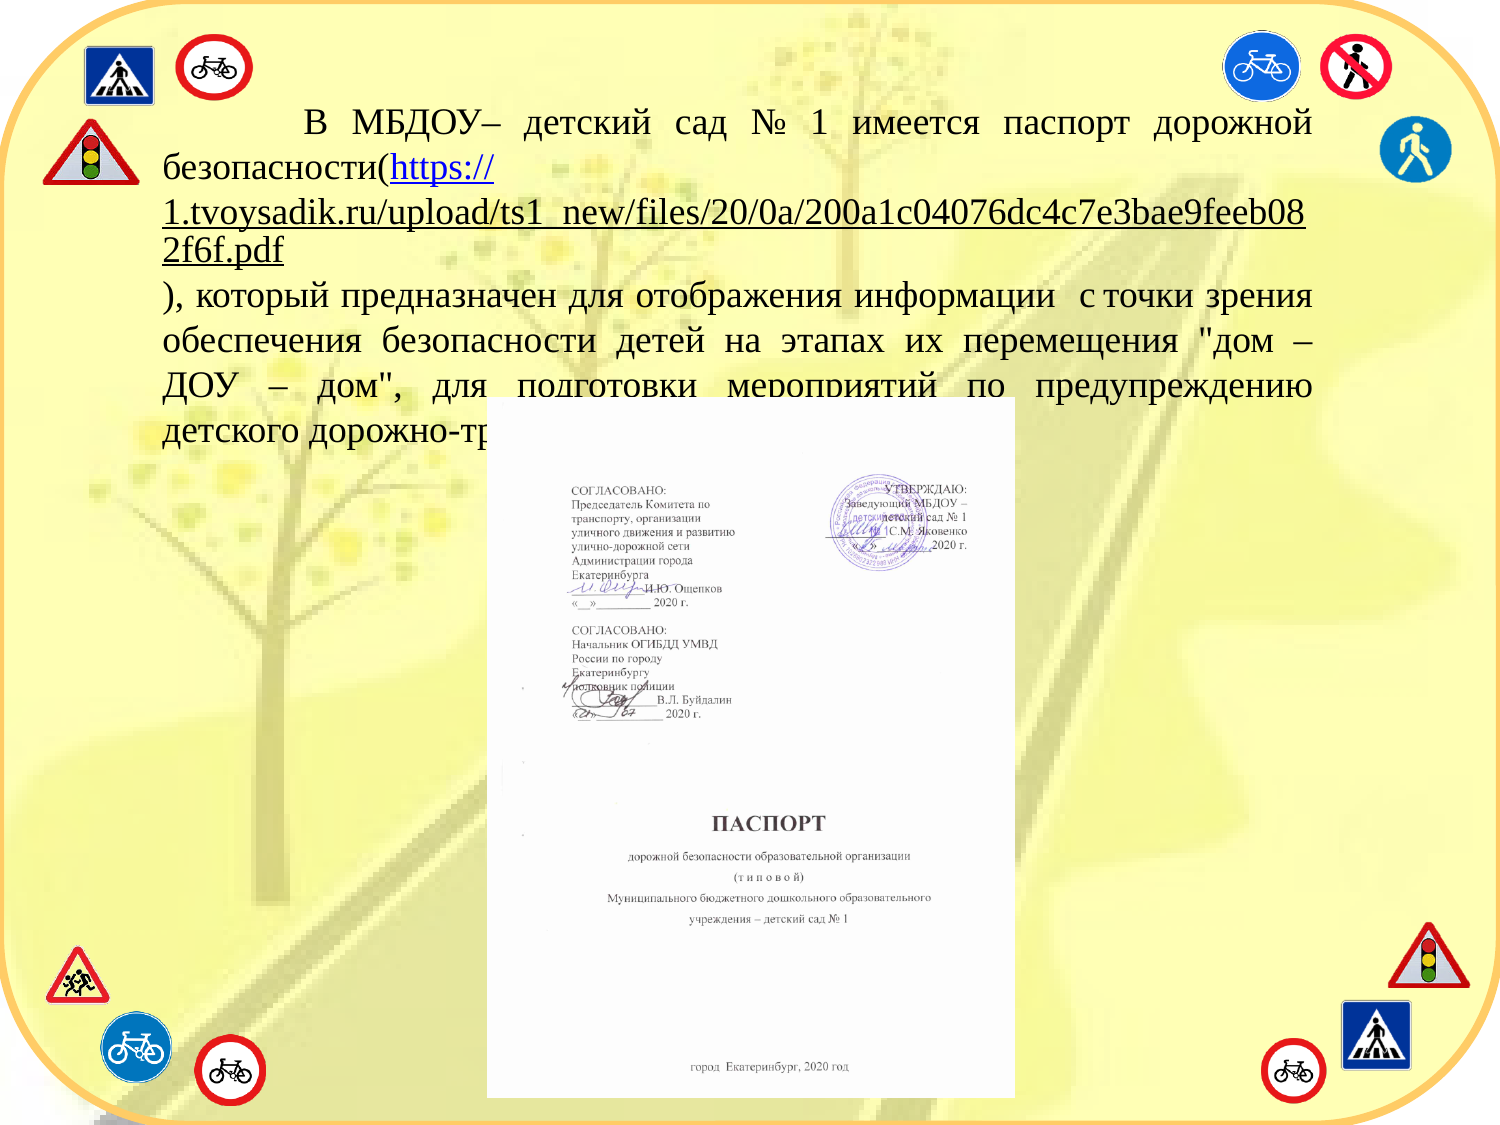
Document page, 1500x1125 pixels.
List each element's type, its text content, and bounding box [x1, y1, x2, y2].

text_box В МБДОУ– детский сад № 1 имеется паспорт дорожной безопасности(https://1.tvoysadik.ru/upload/ts1_new/files/20/0a/200a1c04076dc4c7e3bae9feeb082f6f.pdf), который предназначен для отображения информации с точки зрения обеспечения безопасности детей на этапах их перемещения "дом – ДОУ – дом", для подготовки мероприятий по предупреждению детского дорожно-транспортного травматизма. [147, 89, 1329, 420]
picture [83, 45, 155, 106]
picture [194, 1034, 266, 1106]
picture [1340, 999, 1412, 1071]
picture [171, 30, 256, 89]
picture [1222, 30, 1301, 89]
picture [1376, 916, 1478, 988]
picture [29, 113, 147, 185]
picture [41, 940, 172, 1083]
picture [1316, 30, 1395, 102]
picture [1257, 1034, 1329, 1106]
picture [1376, 113, 1454, 185]
picture [487, 396, 1015, 1098]
